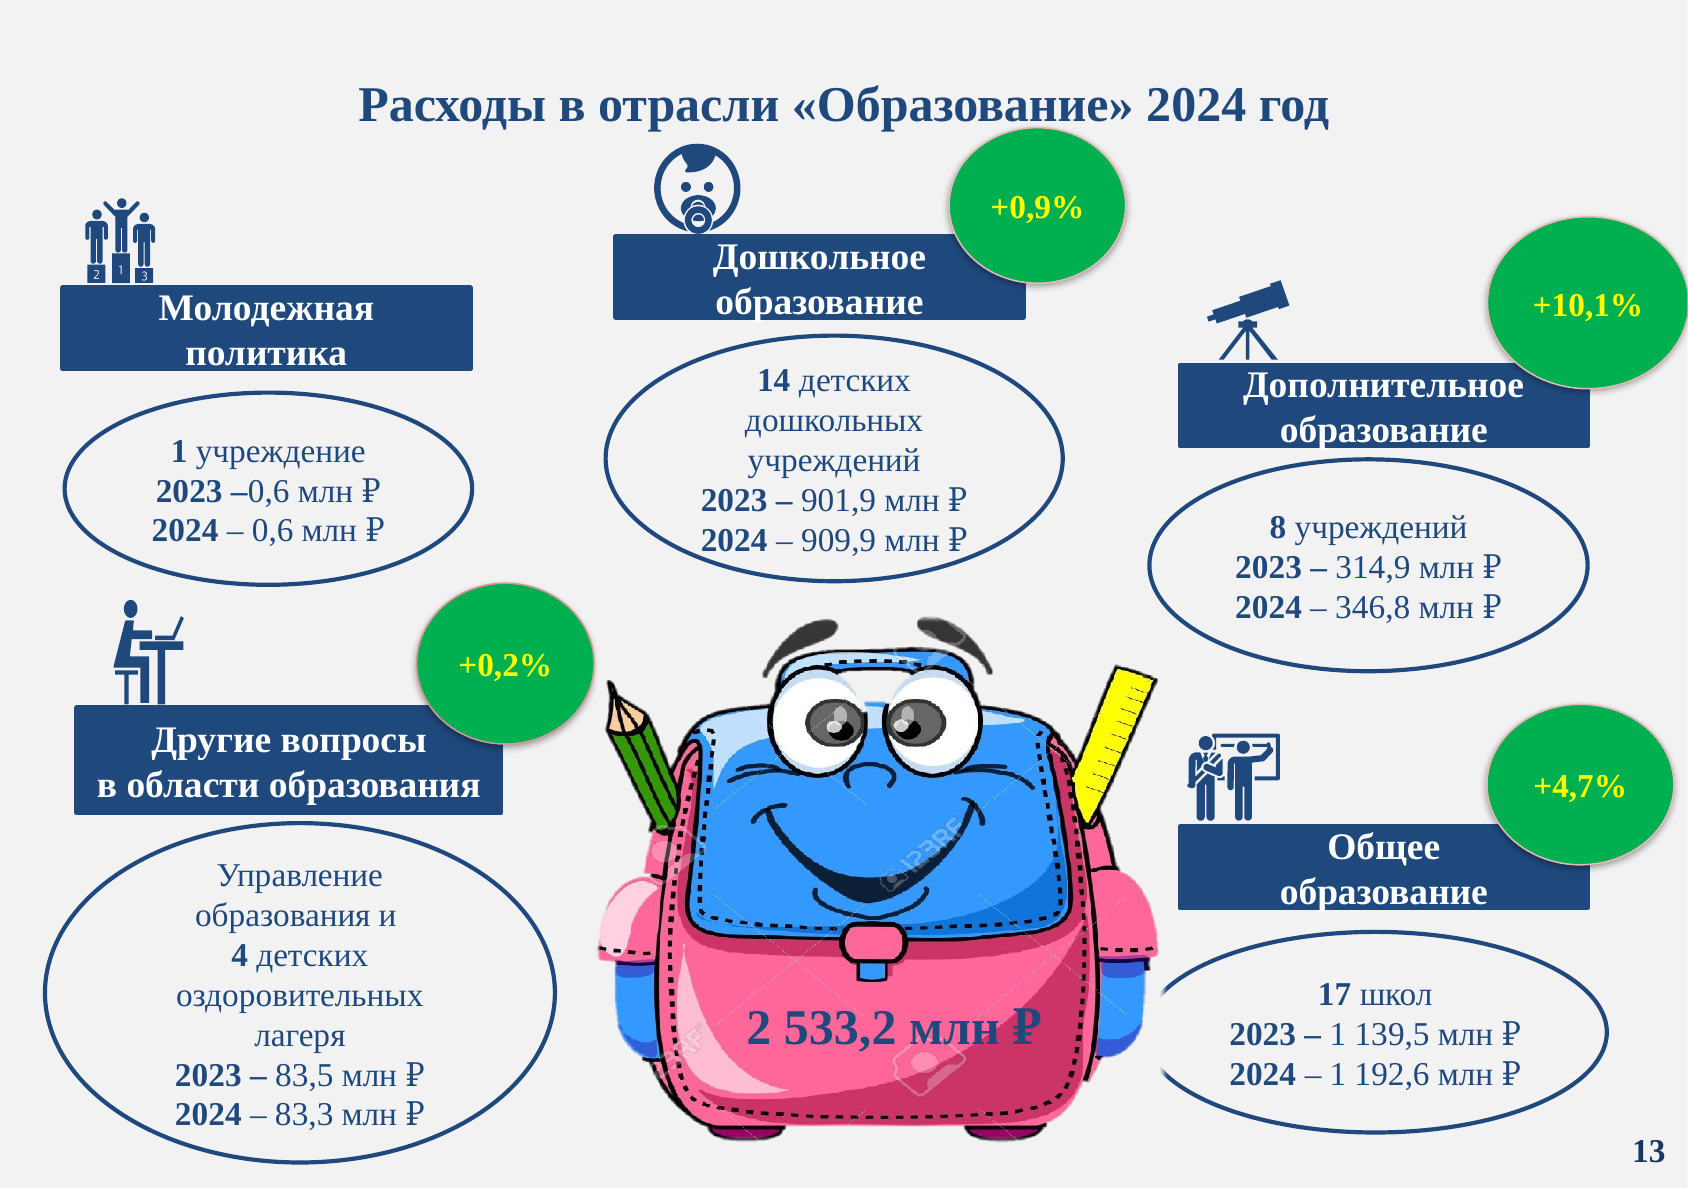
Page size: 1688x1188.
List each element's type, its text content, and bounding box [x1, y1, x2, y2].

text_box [1171, 733, 1608, 1133]
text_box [605, 143, 1063, 582]
text_box +0,9% [984, 126, 1127, 280]
title Расходы в отрасли «Образование» 2024 год [0, 32, 1688, 171]
text_box +0,2% [452, 582, 587, 728]
text_box +10,1% [1490, 215, 1688, 390]
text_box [44, 599, 556, 1163]
slide_number 13 [1615, 1116, 1682, 1183]
text_box +4,7% [1509, 703, 1675, 861]
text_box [1149, 280, 1588, 672]
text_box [62, 198, 473, 585]
picture [592, 613, 1168, 1144]
